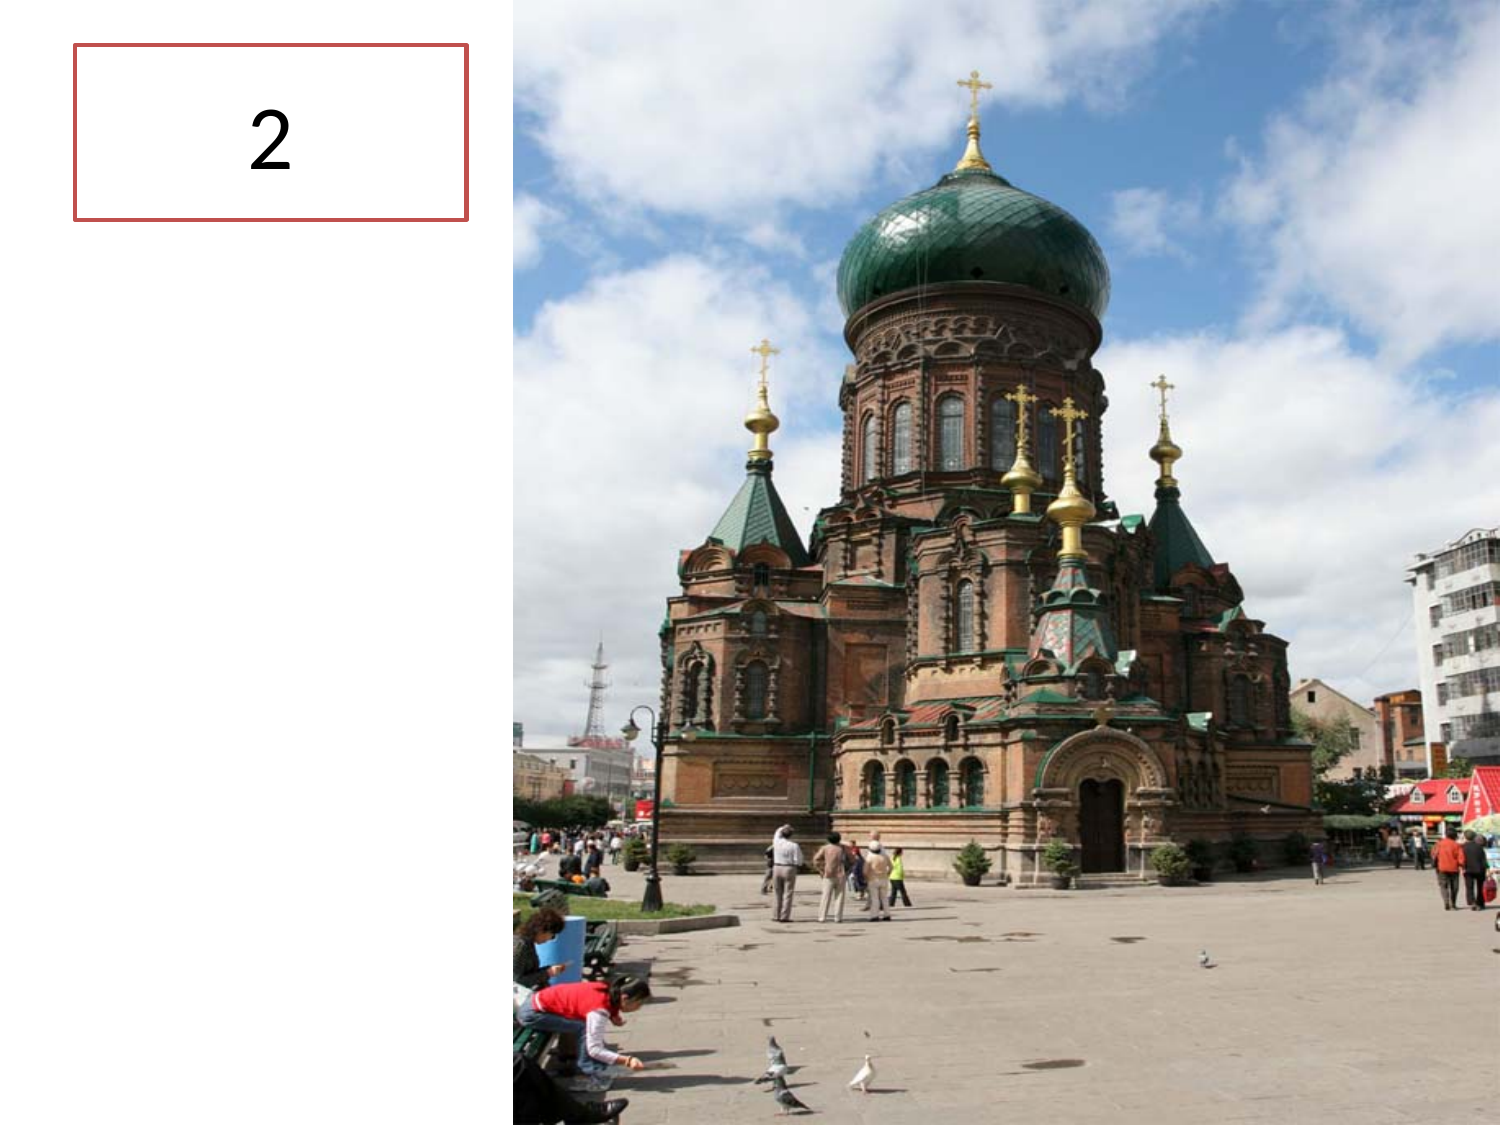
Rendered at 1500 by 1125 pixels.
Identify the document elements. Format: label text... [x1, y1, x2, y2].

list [513, 0, 1500, 1125]
title 2 [73, 43, 469, 222]
